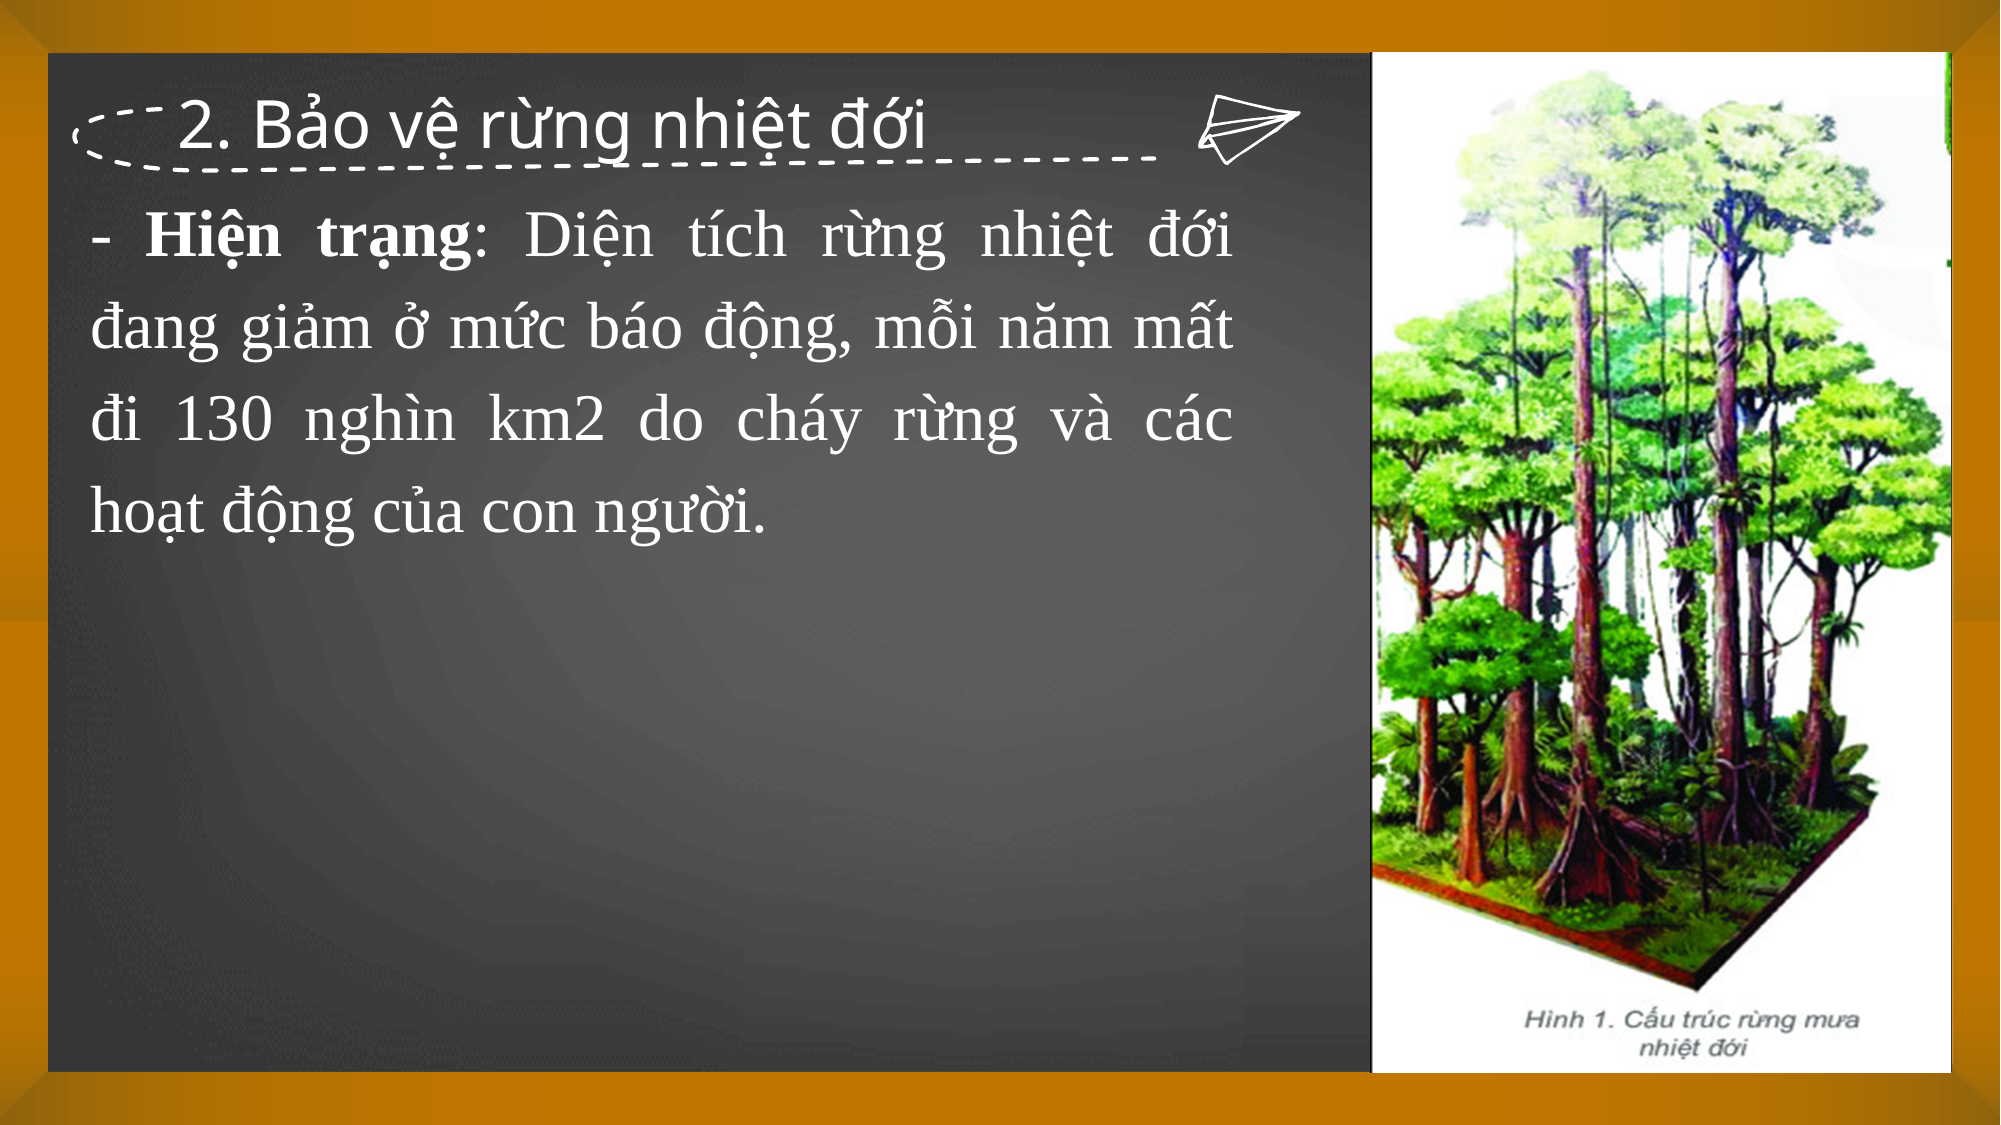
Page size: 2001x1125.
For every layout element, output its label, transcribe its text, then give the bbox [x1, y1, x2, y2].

picture [0, 0, 2000, 1125]
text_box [74, 74, 1301, 171]
text_box - Hiện trạng: Diện tích rừng nhiệt đới đang giảm ở mức báo động, mỗi năm mất đi 130 nghìn km2 do cháy rừng và các hoạt động của con người. [75, 171, 1251, 554]
